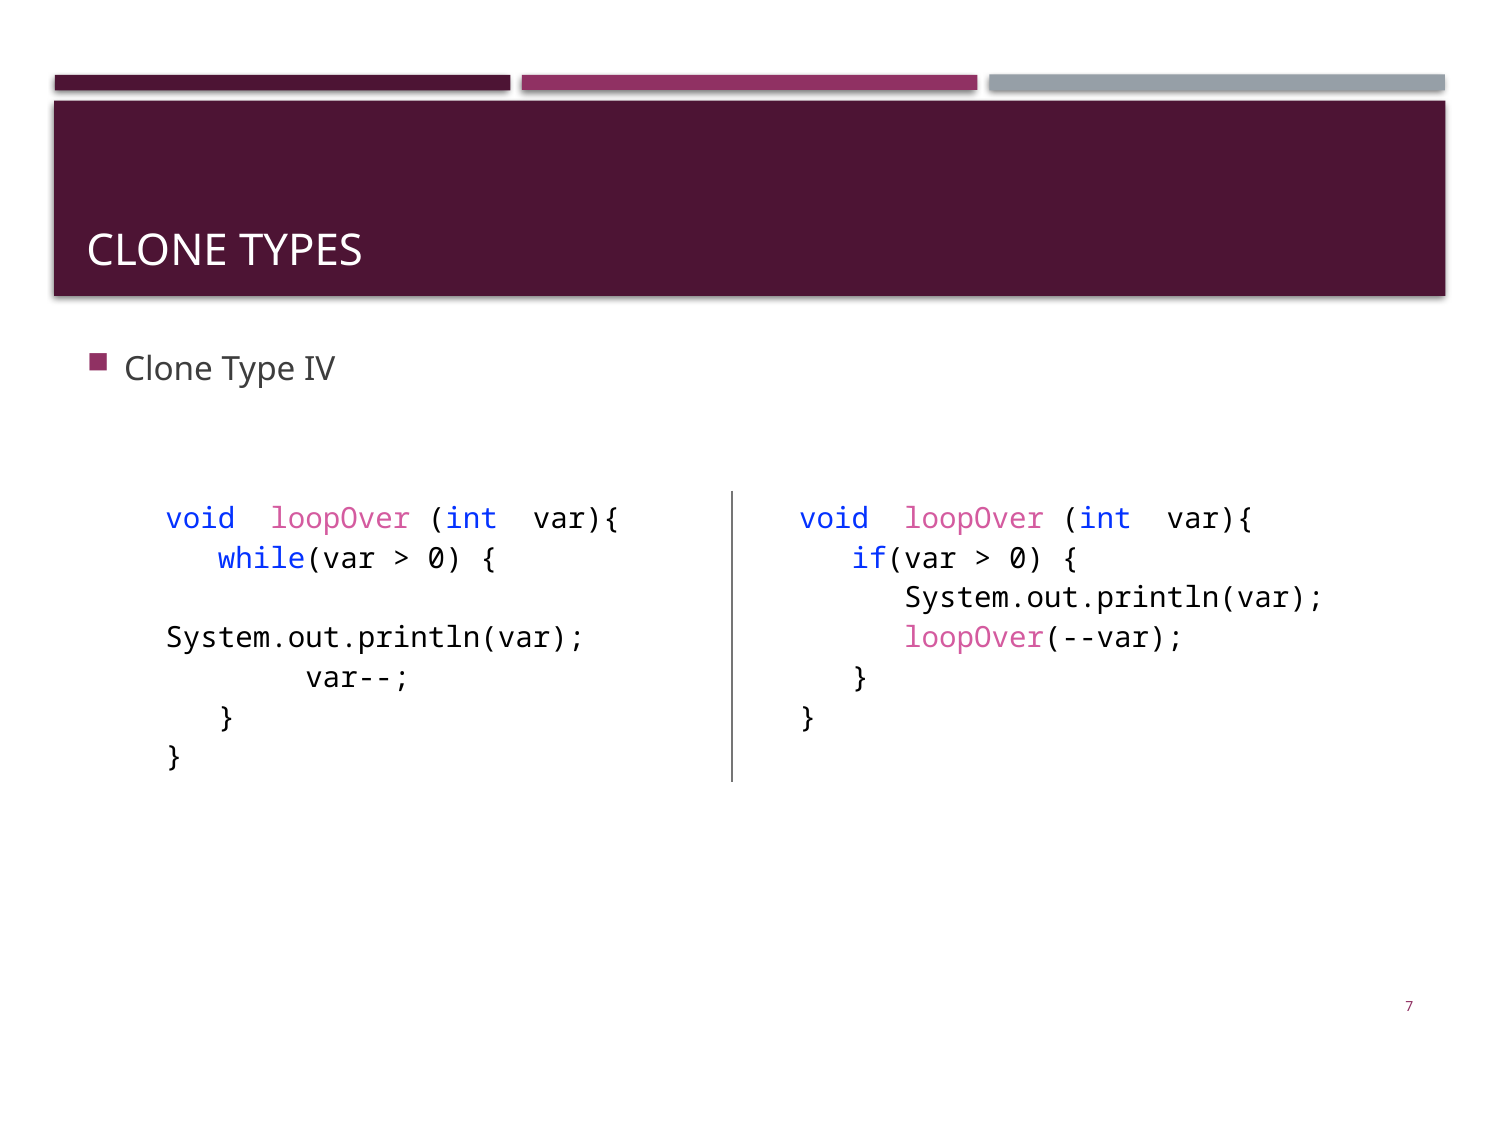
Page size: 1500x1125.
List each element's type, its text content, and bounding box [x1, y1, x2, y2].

slide_number 7 [1298, 977, 1429, 1037]
table_header void loopOver (int var){ if(var > 0) { System.out.println(var); loopOver(--var); } } [733, 492, 1345, 780]
title Clone Types [71, 115, 1429, 282]
table_header void loopOver (int var){ while(var > 0) { System.out.println(var); var--; } } [155, 492, 731, 780]
list Clone Type IV [71, 339, 1429, 909]
